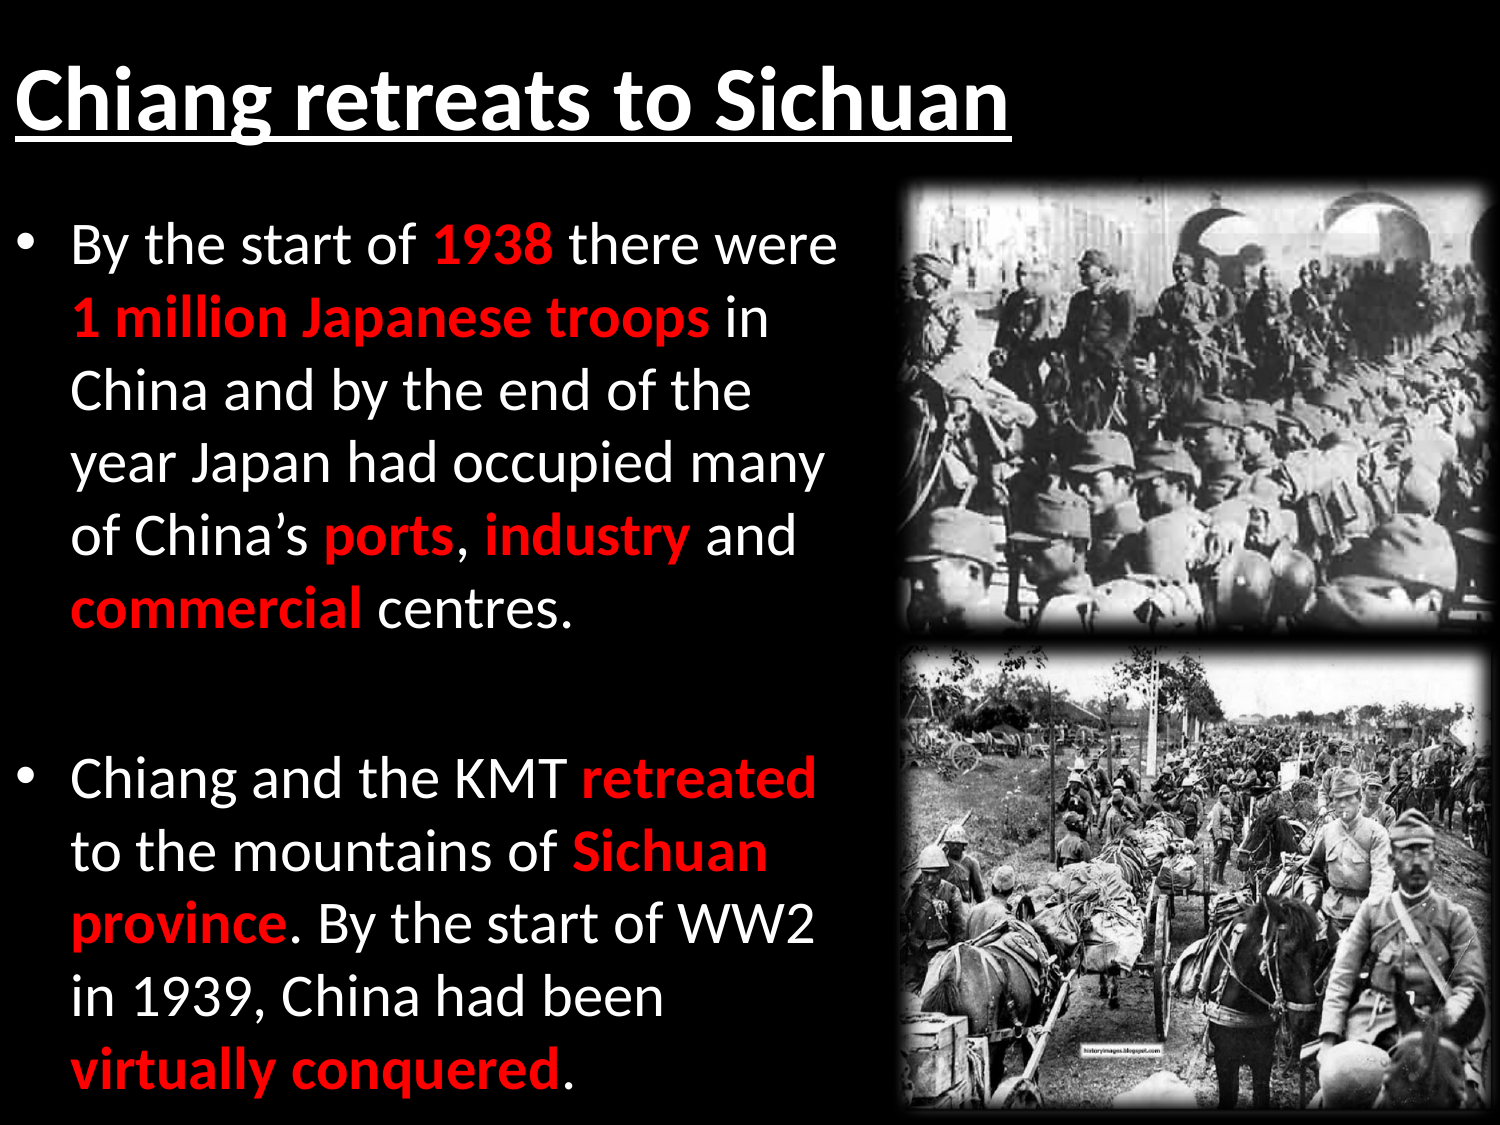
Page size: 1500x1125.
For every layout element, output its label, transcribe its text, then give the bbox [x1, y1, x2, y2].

list By the start of 1938 there were 1 million Japanese troops in China and by the end of the year Japan had occupied many of China’s ports, industry and commercial centres. Chiang and the KMT retreated to the mountains of Sichuan province. By the start of WW2 in 1939, China had been virtually conquered. [0, 196, 875, 1125]
title Chiang retreats to Sichuan [0, 0, 1500, 188]
picture [892, 172, 1500, 1120]
